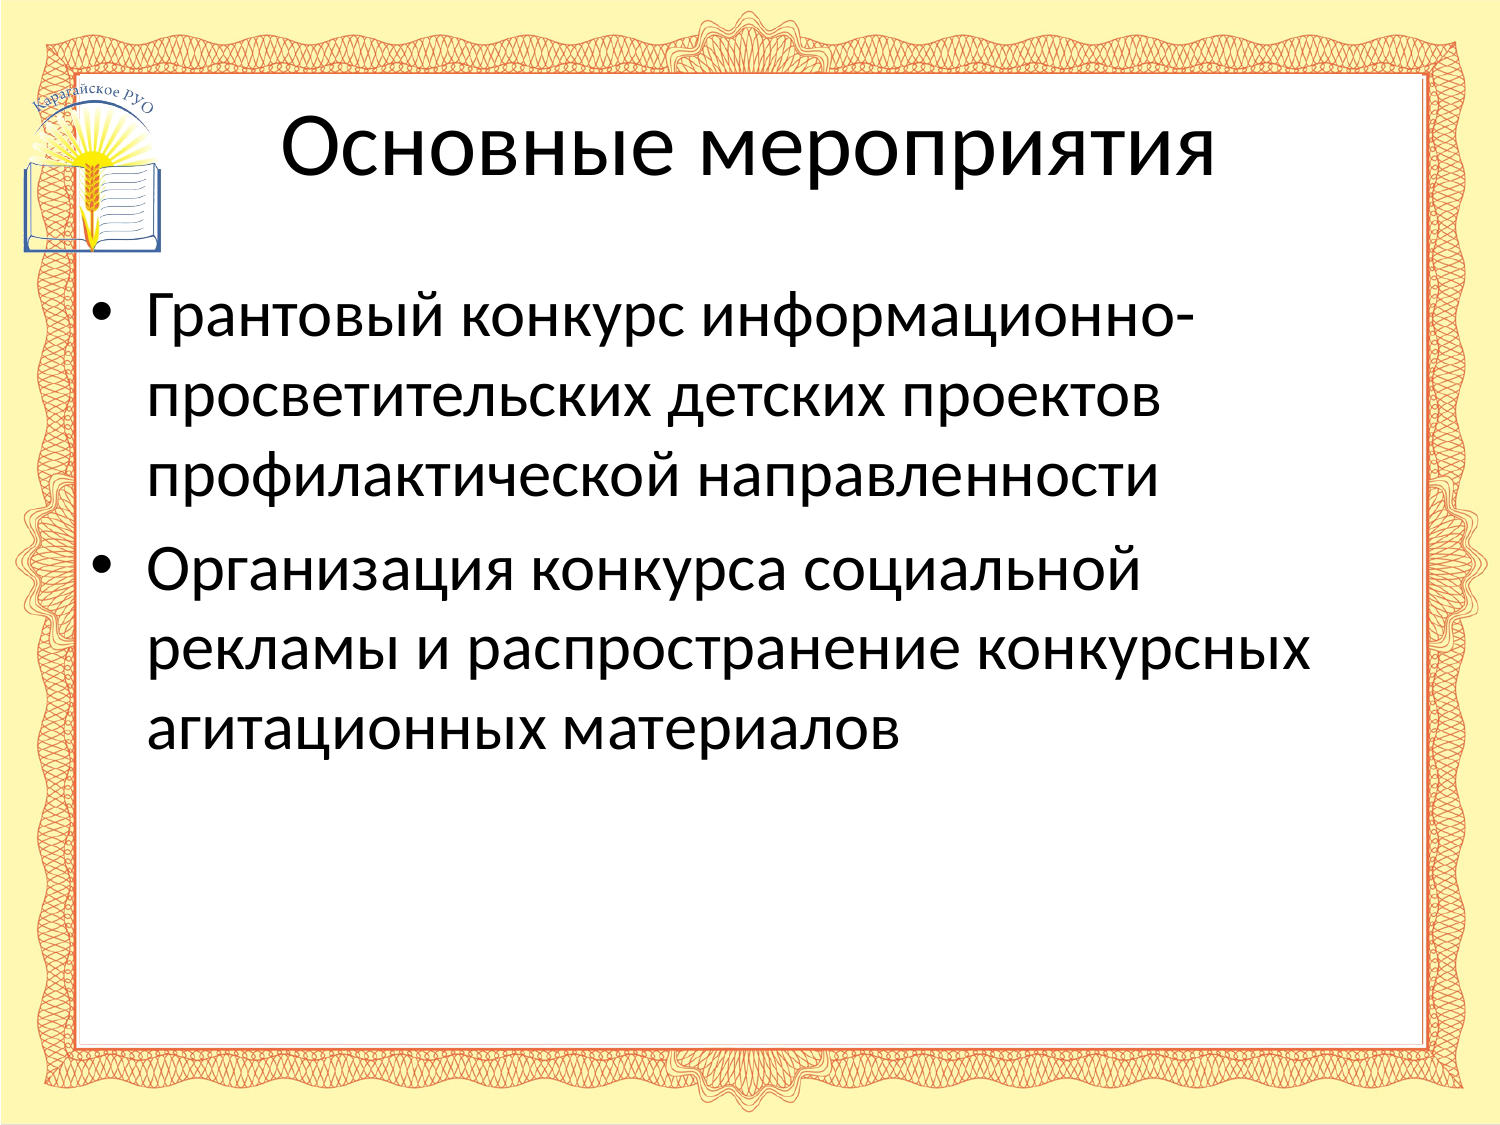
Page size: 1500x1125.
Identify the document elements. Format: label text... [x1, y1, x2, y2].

title Основные мероприятия [75, 45, 1425, 233]
list Грантовый конкурс информационно-просветительских детских проектов профилактической направленности Организация конкурса социальной рекламы и распространение конкурсных агитационных материалов [75, 262, 1425, 1005]
picture [0, 0, 1500, 1125]
